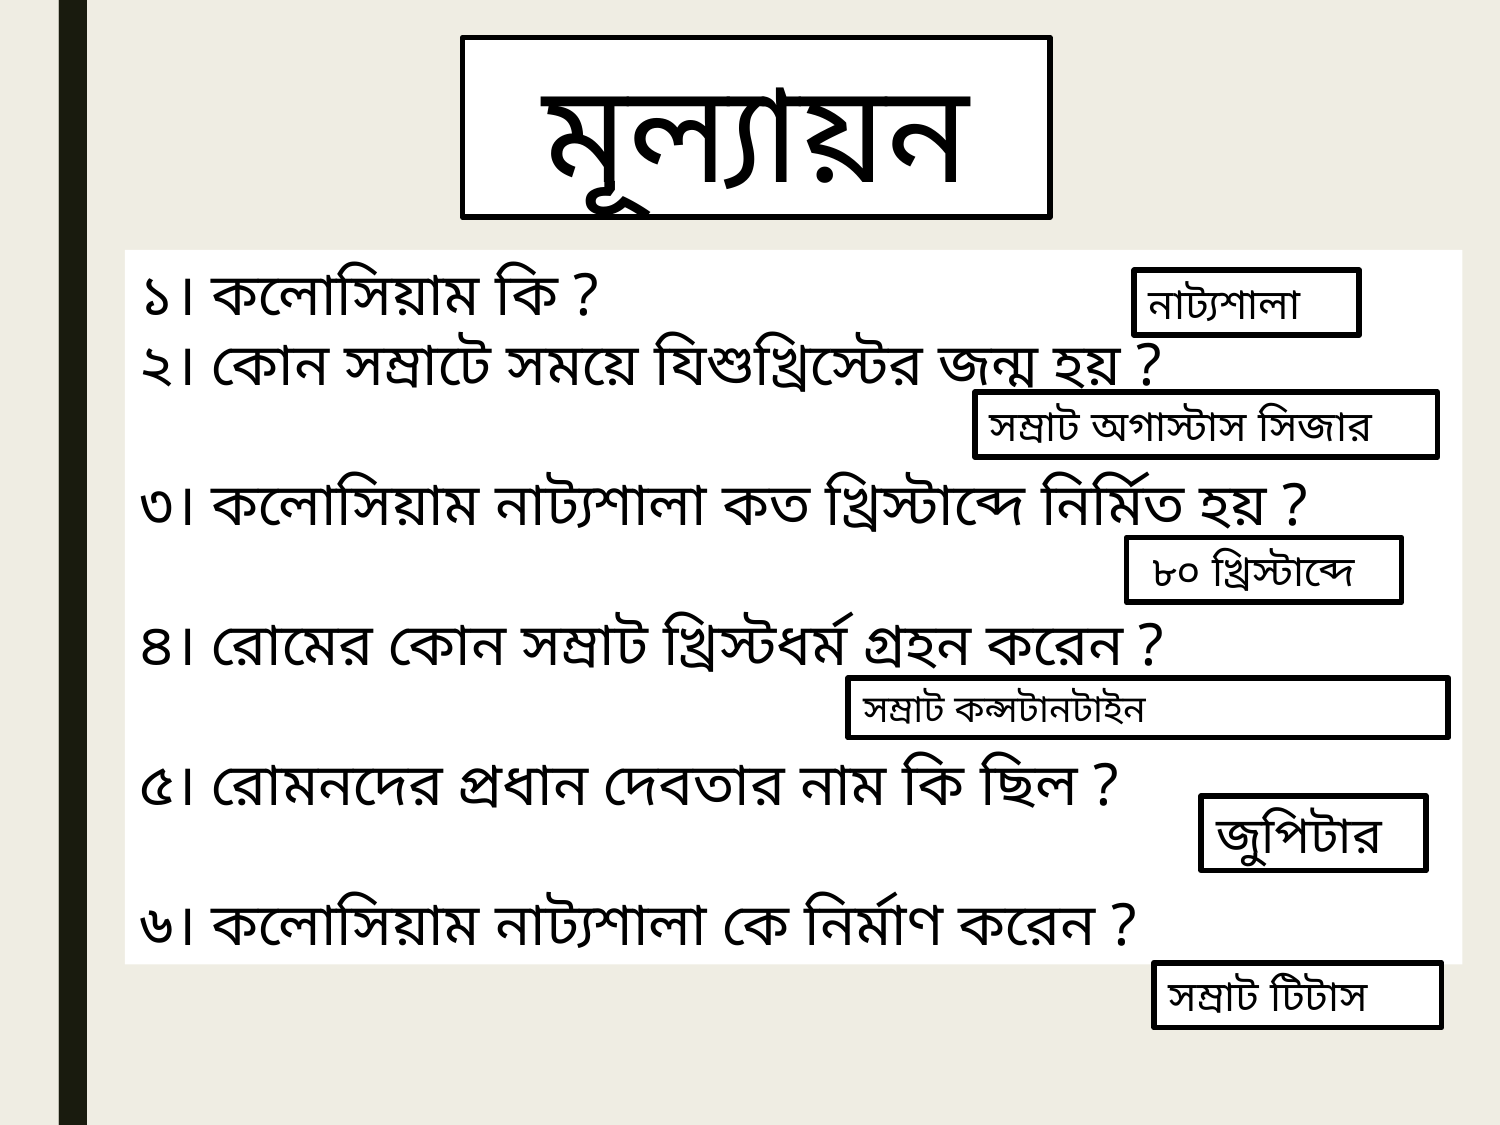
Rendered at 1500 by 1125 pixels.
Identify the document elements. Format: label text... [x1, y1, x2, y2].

text_box জুপিটার [1198, 793, 1429, 873]
text_box সম্রাট অগাস্টাস সিজার [972, 389, 1440, 460]
text_box সম্রাট কন্সটানটাইন [845, 675, 1451, 740]
text_box নাট্যশালা [1131, 267, 1362, 338]
text_box সম্রাট টিটাস [1151, 960, 1444, 1030]
text_box ১। কলোসিয়াম কি ? ২। কোন সম্রাটে সময়ে যিশুখ্রিস্টের জন্ম হয় ? ৩। কলোসিয়াম নাট্যশালা কত খ্রিস্টাব্দে নির্মিত হয় ? ৪। রোমের কোন সম্রাট খ্রিস্টধর্ম গ্রহন করেন ? ৫। রোমনদের প্রধান দেবতার নাম কি ছিল ? ৬। কলোসিয়াম নাট্যশালা কে নির্মাণ করেন ? [122, 247, 1465, 967]
text_box মূল্যায়ন [460, 35, 1053, 220]
text_box ৮০ খ্রিস্টাব্দে [1124, 535, 1404, 605]
